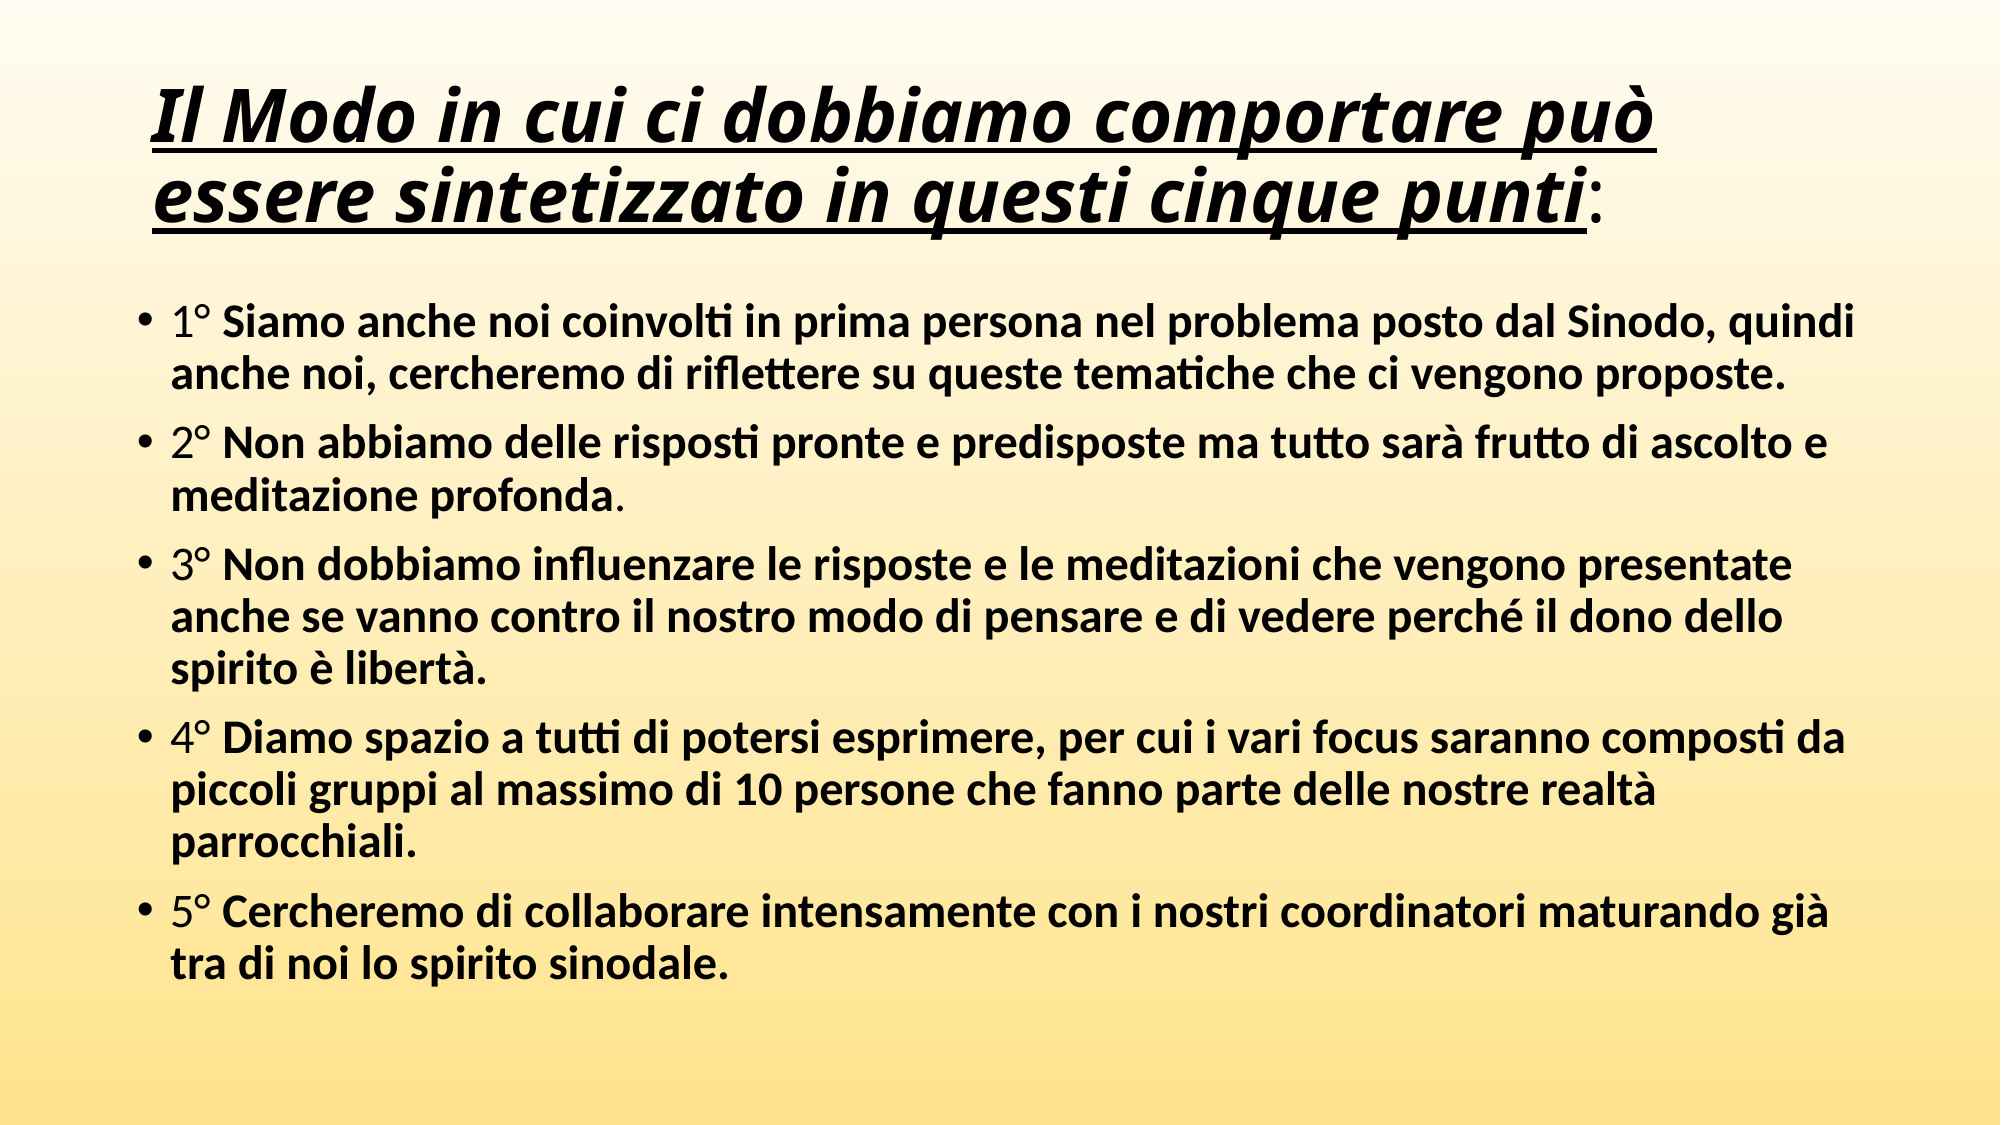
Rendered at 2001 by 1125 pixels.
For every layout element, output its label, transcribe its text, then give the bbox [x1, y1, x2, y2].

title Il Modo in cui ci dobbiamo comportare può essere sintetizzato in questi cinque punti: [137, 68, 1863, 288]
list 1° Siamo anche noi coinvolti in prima persona nel problema posto dal Sinodo, quindi anche noi, cercheremo di riflettere su queste tematiche che ci vengono proposte. 2° Non abbiamo delle risposti pronte e predisposte ma tutto sarà frutto di ascolto e meditazione profonda. 3° Non dobbiamo influenzare le risposte e le meditazioni che vengono presentate anche se vanno contro il nostro modo di pensare e di vedere perché il dono dello spirito è libertà. 4° Diamo spazio a tutti di potersi esprimere, per cui i vari focus saranno composti da piccoli gruppi al massimo di 10 persone che fanno parte delle nostre realtà parrocchiali. 5° Cercheremo di collaborare intensamente con i nostri coordinatori maturando già tra di noi lo spirito sinodale. [121, 288, 1884, 1057]
